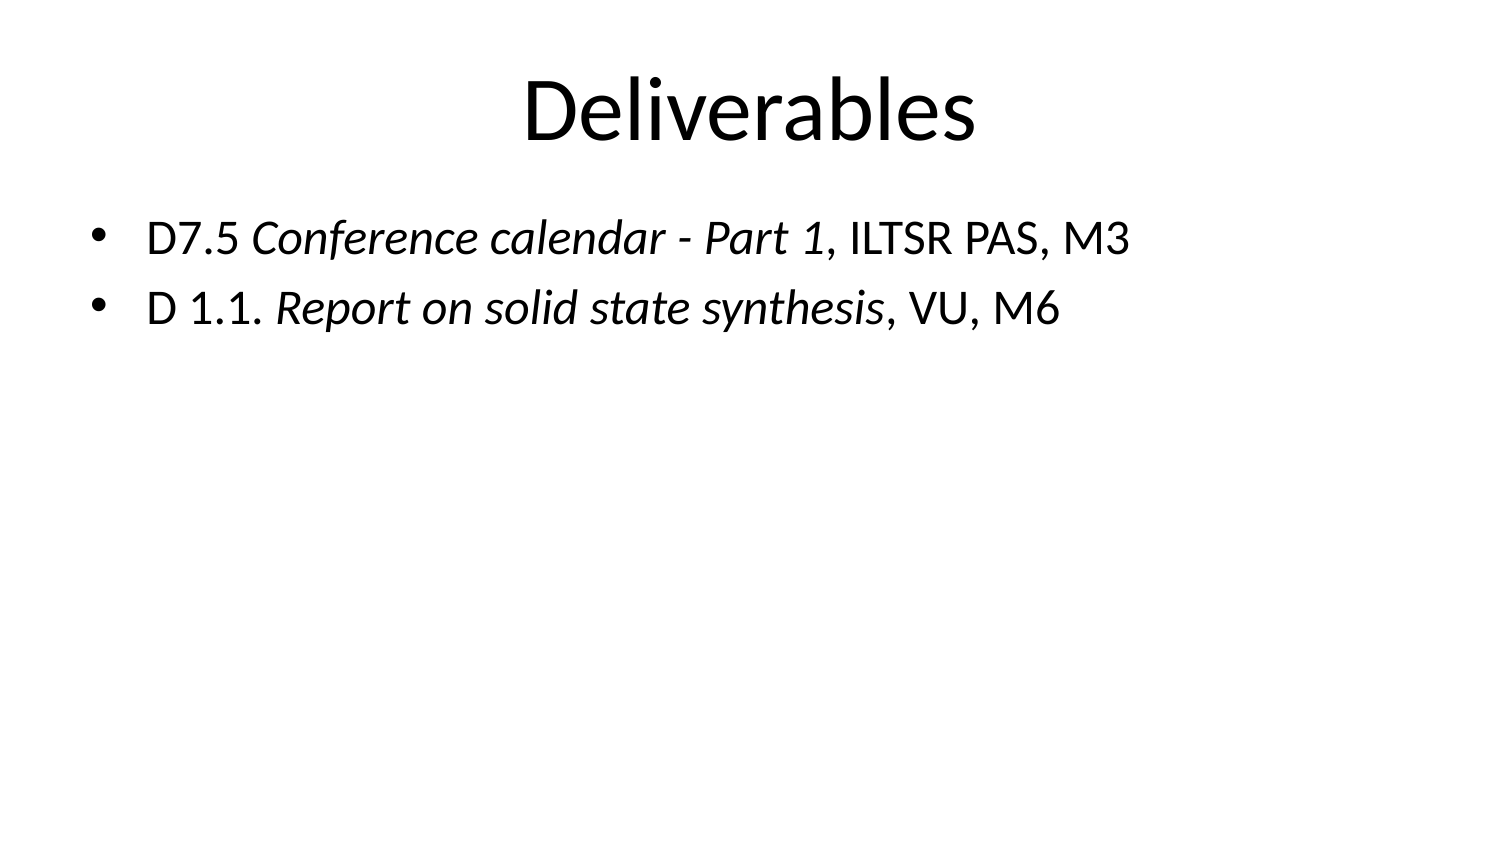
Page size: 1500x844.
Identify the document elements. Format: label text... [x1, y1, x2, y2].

title Deliverables [75, 33, 1425, 175]
list D7.5 Conference calendar - Part 1, ILTSR PAS, M3 D 1.1. Report on solid state synthesis, VU, M6 [75, 196, 1425, 754]
